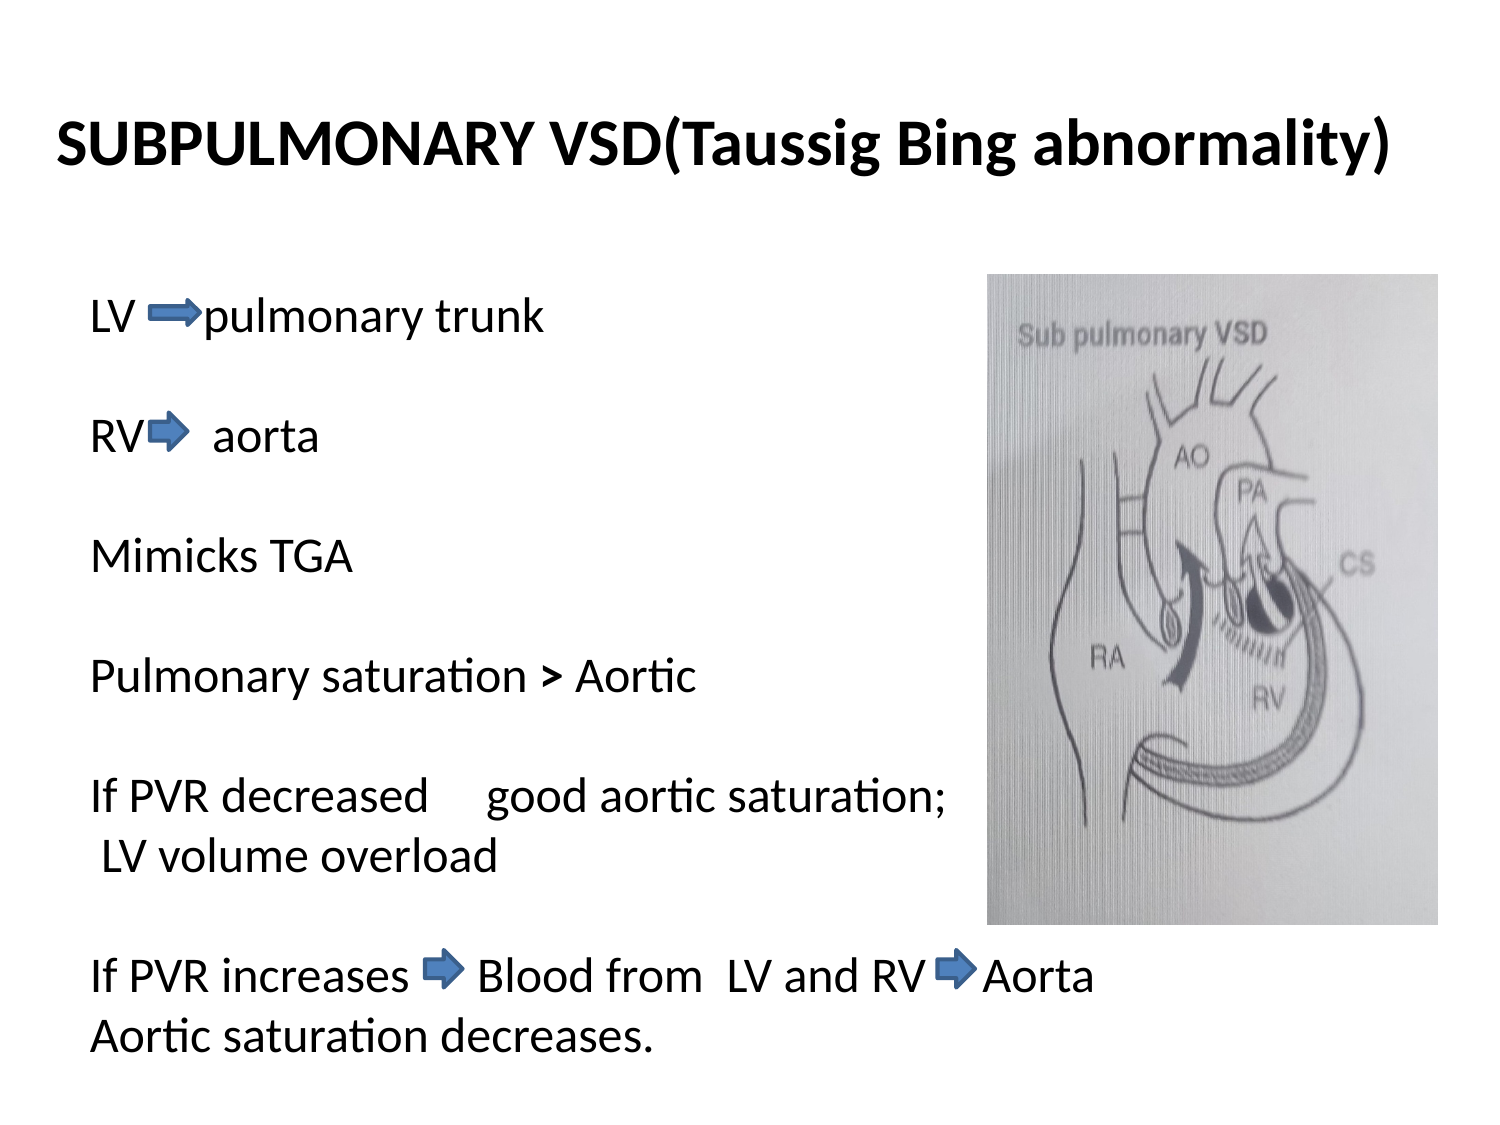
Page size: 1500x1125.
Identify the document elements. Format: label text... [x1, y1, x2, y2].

text_box [147, 298, 203, 327]
picture [987, 274, 1438, 926]
text_box LV pulmonary trunk RV aorta Mimicks TGA Pulmonary saturation > Aortic If PVR decreased good aortic saturation; LV volume overload If PVR increases Blood from LV and RV Aorta Aortic saturation decreases. [74, 274, 1275, 1070]
text_box [147, 410, 190, 452]
text_box [935, 948, 978, 990]
title SUBPULMONARY VSD(Taussig Bing abnormality) [24, 45, 1425, 233]
text_box [422, 948, 465, 990]
